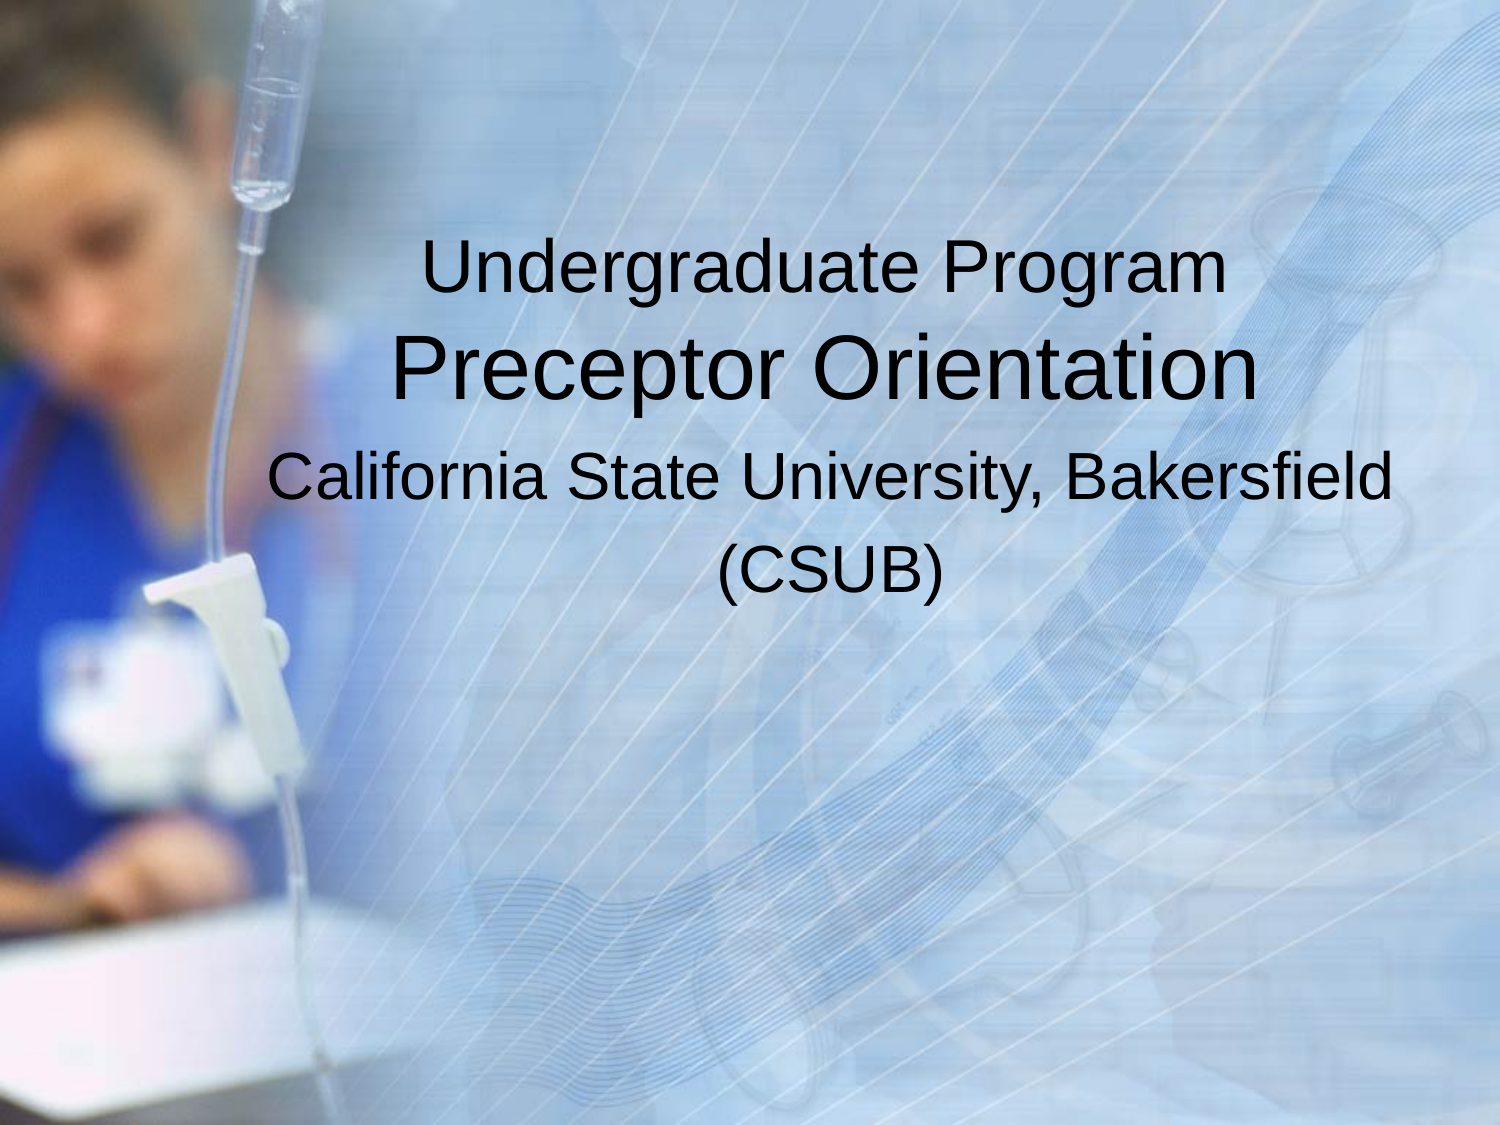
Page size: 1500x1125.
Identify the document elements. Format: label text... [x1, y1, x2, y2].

subtitle California State University, Bakersfield (CSUB) [161, 424, 1500, 763]
picture [0, 0, 1500, 1125]
title Undergraduate Program Preceptor Orientation [162, 87, 1488, 388]
